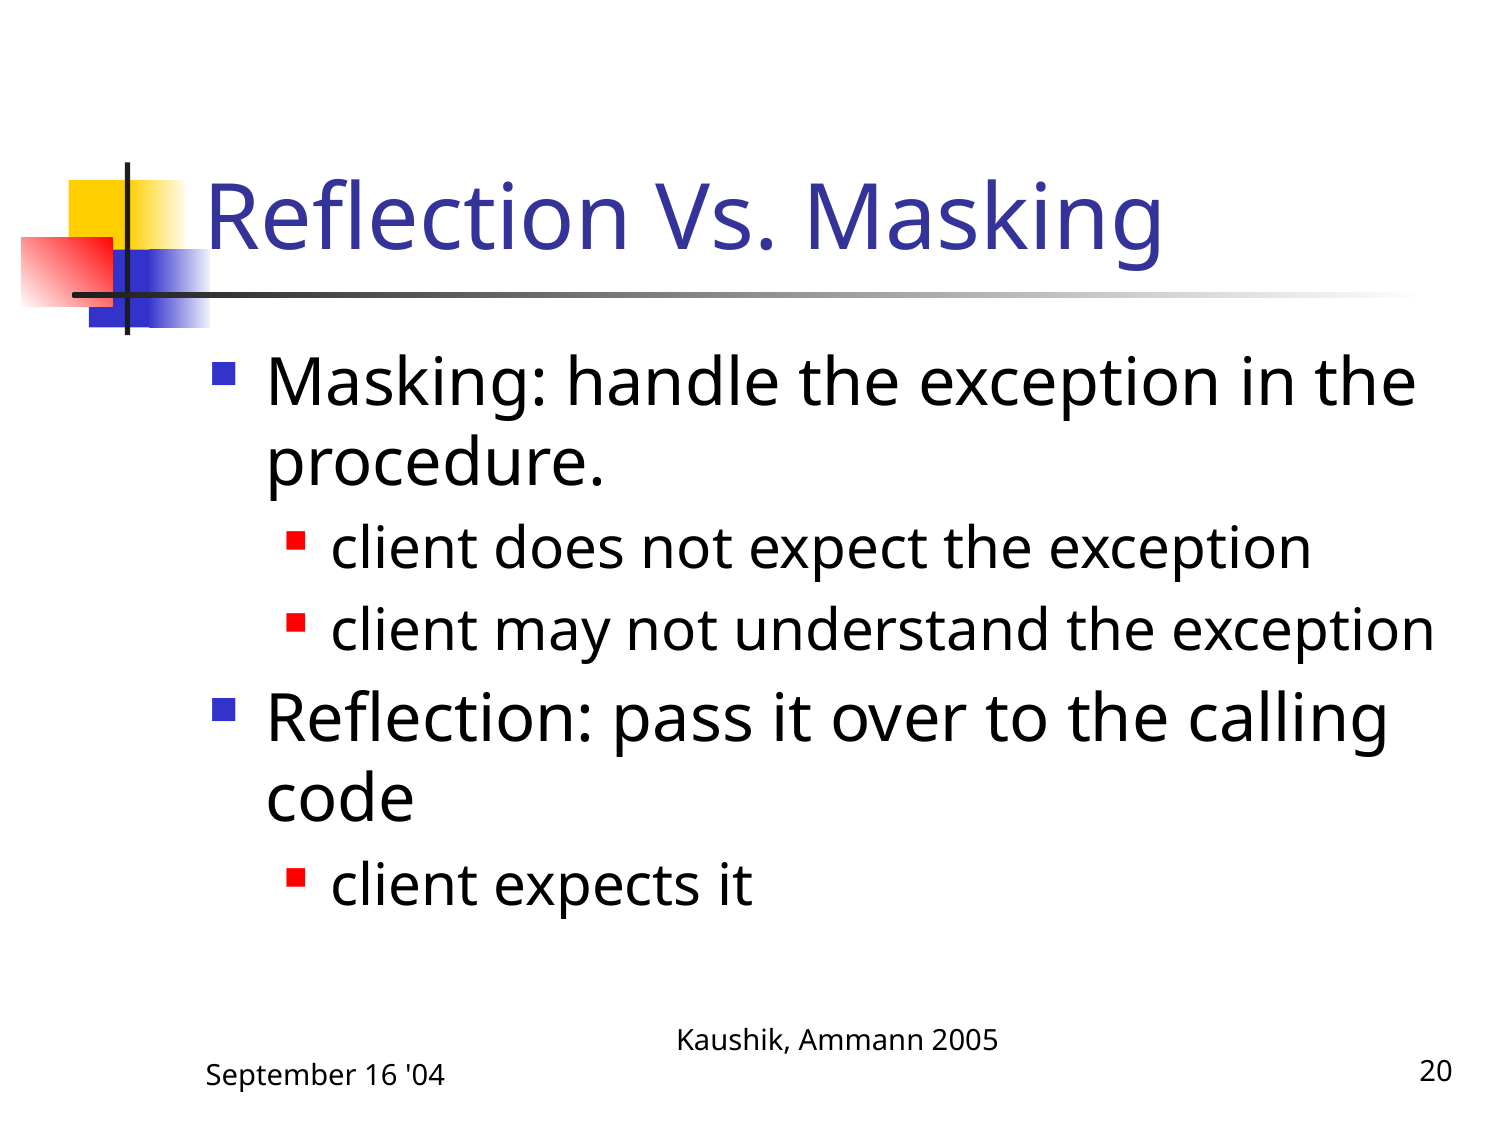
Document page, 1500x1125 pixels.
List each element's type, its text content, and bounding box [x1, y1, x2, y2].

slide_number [190, 1023, 504, 1100]
title Reflection Vs. Masking [188, 34, 1468, 276]
footer Kaushik, Ammann 2005 [599, 1023, 1076, 1100]
slide_number 20 [1154, 1023, 1468, 1100]
list Masking: handle the exception in the procedure. client does not expect the exception client may not understand the exception Reflection: pass it over to the calling code client expects it [193, 330, 1470, 1007]
